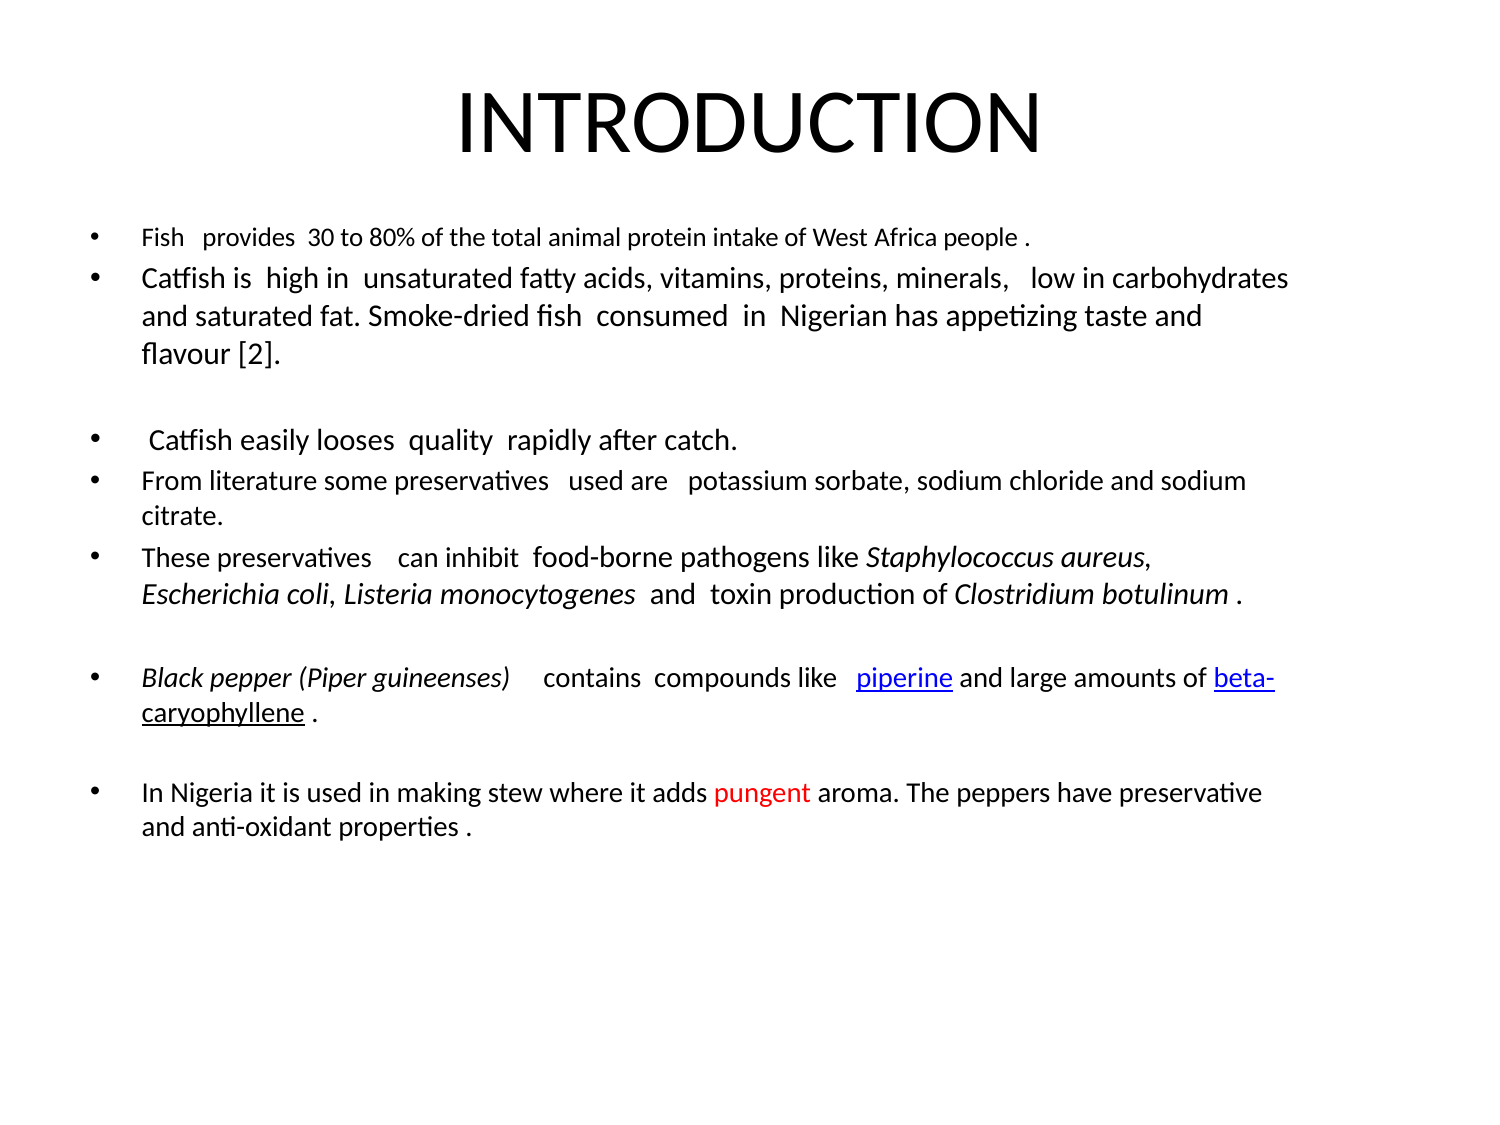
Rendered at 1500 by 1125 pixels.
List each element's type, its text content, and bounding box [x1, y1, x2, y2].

title INTRODUCTION [75, 45, 1425, 188]
list Fish provides 30 to 80% of the total animal protein intake of West Africa people . Catfish is high in unsaturated fatty acids, vitamins, proteins, minerals, low in carbohydrates and saturated fat. Smoke-dried fish consumed in Nigerian has appetizing taste and flavour [2]. Catfish easily looses quality rapidly after catch. From literature some preservatives used are potassium sorbate, sodium chloride and sodium citrate. These preservatives can inhibit food-borne pathogens like Staphylococcus aureus, Escherichia coli, Listeria monocytogenes and toxin production of Clostridium botulinum . Black pepper (Piper guineenses) contains compounds like piperine and large amounts of beta-caryophyllene . In Nigeria it is used in making stew where it adds pungent aroma. The peppers have preservative and anti-oxidant properties . [75, 212, 1313, 1025]
